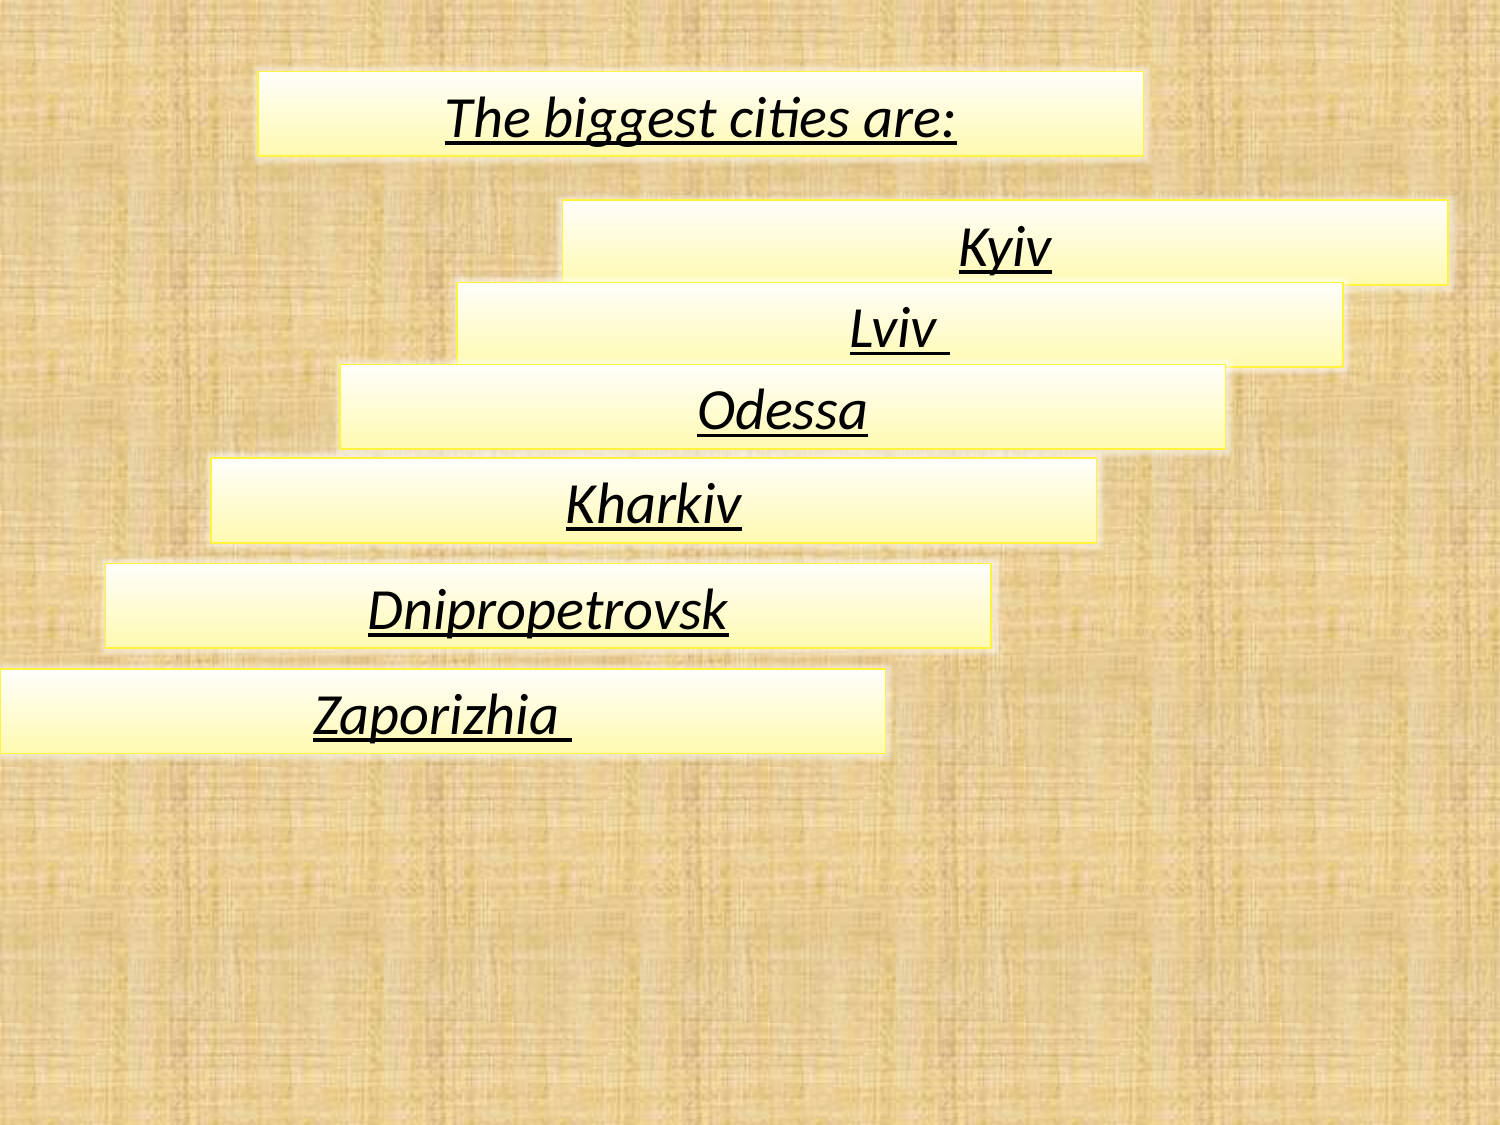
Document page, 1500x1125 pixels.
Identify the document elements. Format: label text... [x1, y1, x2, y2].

text_box The biggest cities are: [257, 71, 1144, 157]
picture [0, 0, 1500, 1125]
text_box Dnipropetrovsk [105, 563, 992, 649]
text_box Odessa [339, 364, 1226, 450]
text_box Kyiv [562, 199, 1449, 286]
text_box Zaporizhia [0, 668, 886, 754]
text_box Lviv [456, 282, 1344, 368]
text_box Kharkiv [210, 457, 1097, 544]
